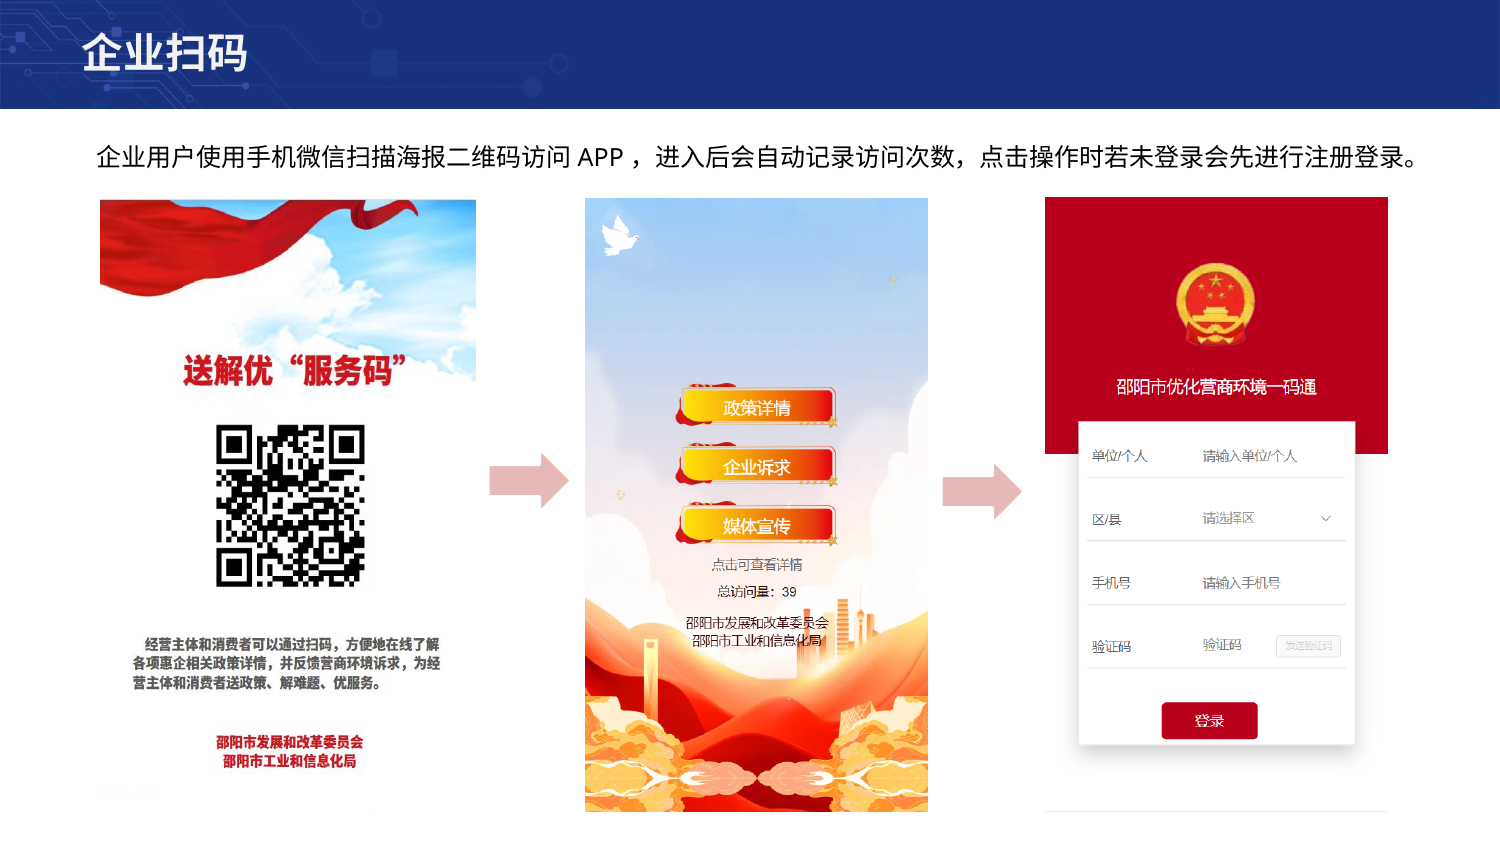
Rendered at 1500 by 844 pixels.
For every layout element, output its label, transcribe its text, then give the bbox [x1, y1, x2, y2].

picture [0, 0, 1500, 109]
picture [584, 197, 929, 812]
text_box 企业用户使用手机微信扫描海报二维码访问APP，进入后会自动记录访问次数，点击操作时若未登录会先进行注册登录。 [80, 124, 1462, 174]
picture [1045, 197, 1388, 812]
text_box [938, 456, 1028, 527]
text_box 企业扫码 [81, 35, 468, 77]
picture [100, 198, 476, 809]
text_box [485, 445, 575, 516]
